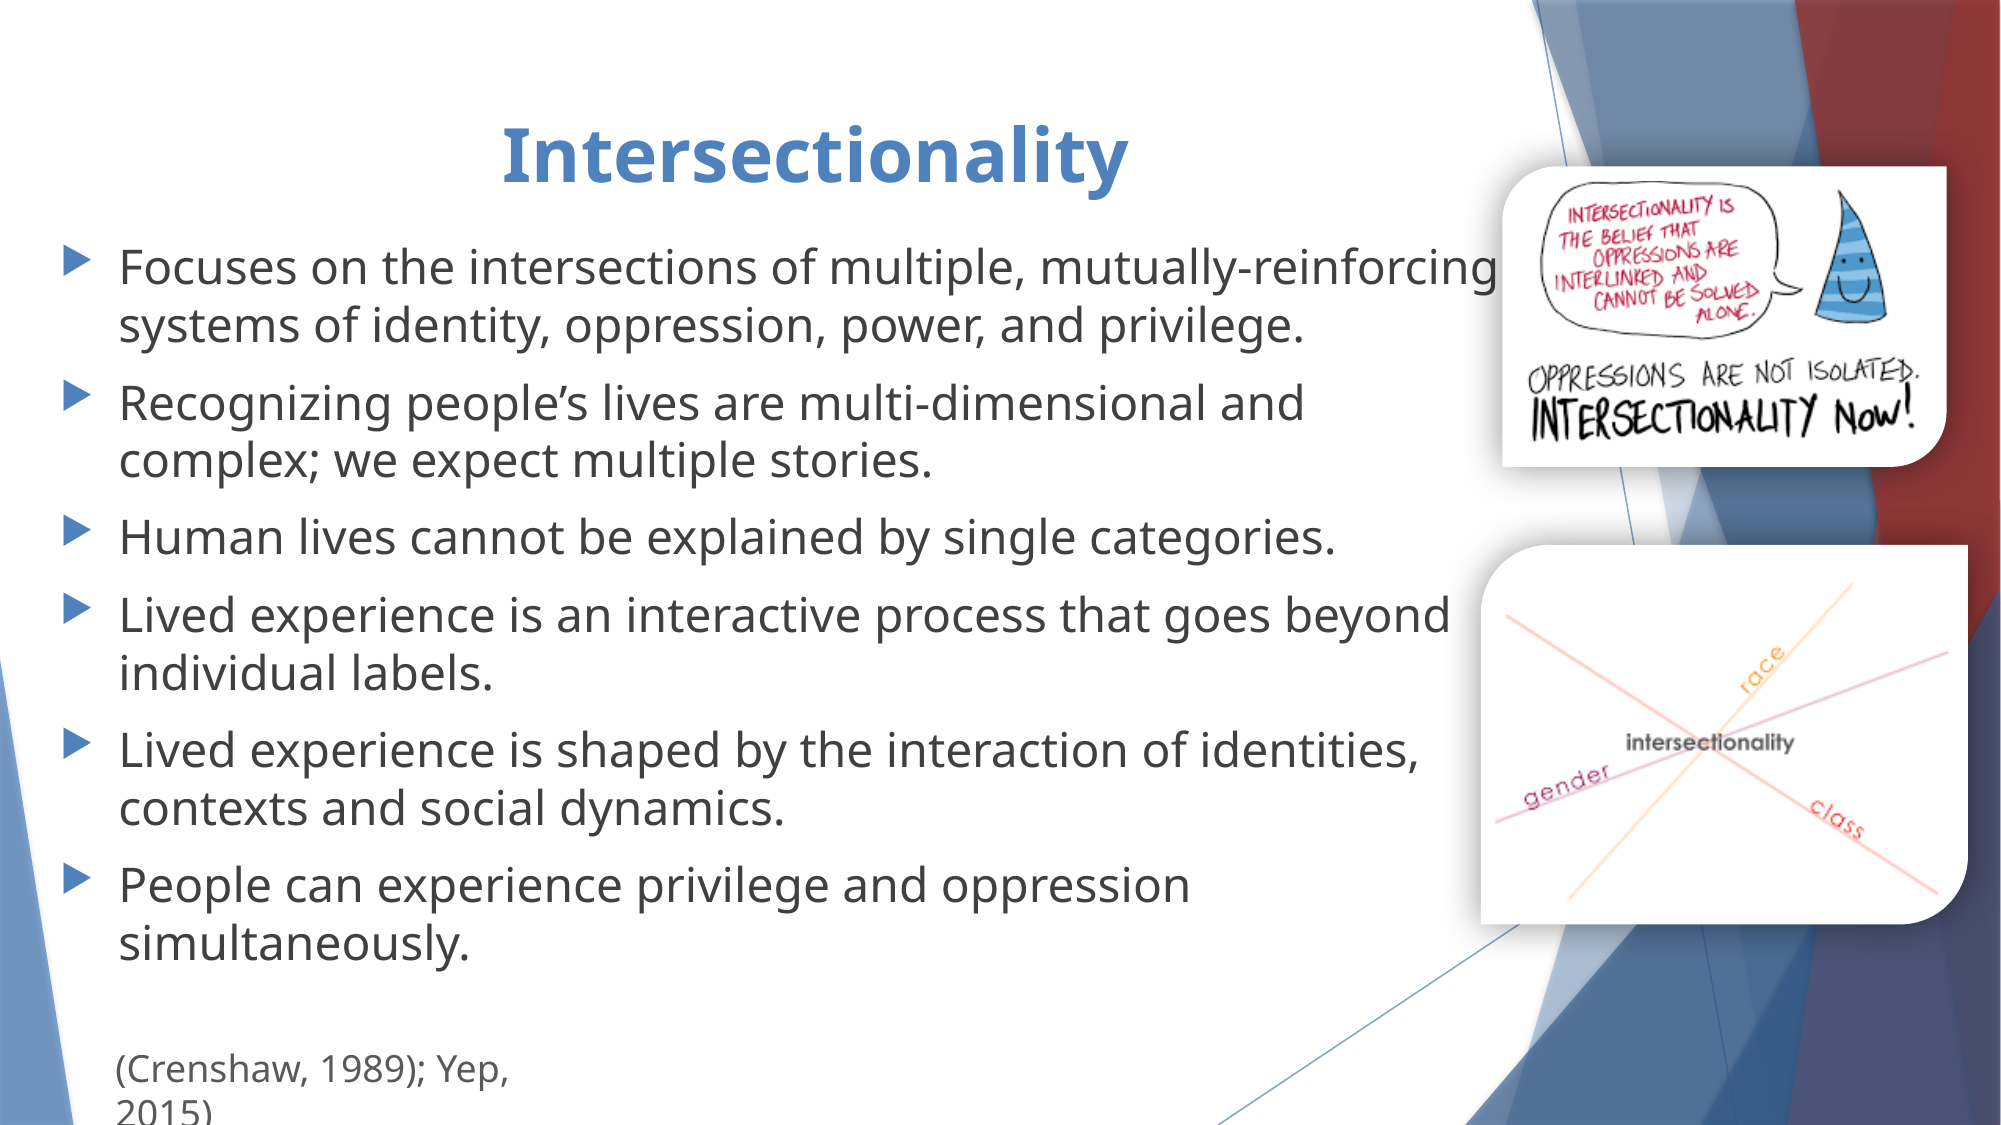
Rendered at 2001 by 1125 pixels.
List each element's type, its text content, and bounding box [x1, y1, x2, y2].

title Intersectionality [111, 99, 1522, 229]
text_box (Crenshaw, 1989); Yep, 2015) [100, 1037, 630, 1125]
picture [1509, 173, 1940, 461]
list Focuses on the intersections of multiple, mutually-reinforcing systems of identity, oppression, power, and privilege. Recognizing people’s lives are multi-dimensional and complex; we expect multiple stories. Human lives cannot be explained by single categories. Lived experience is an interactive process that goes beyond individual labels. Lived experience is shaped by the interaction of identities, contexts and social dynamics. People can experience privilege and oppression simultaneously. [45, 229, 1522, 992]
picture [1487, 551, 1962, 918]
